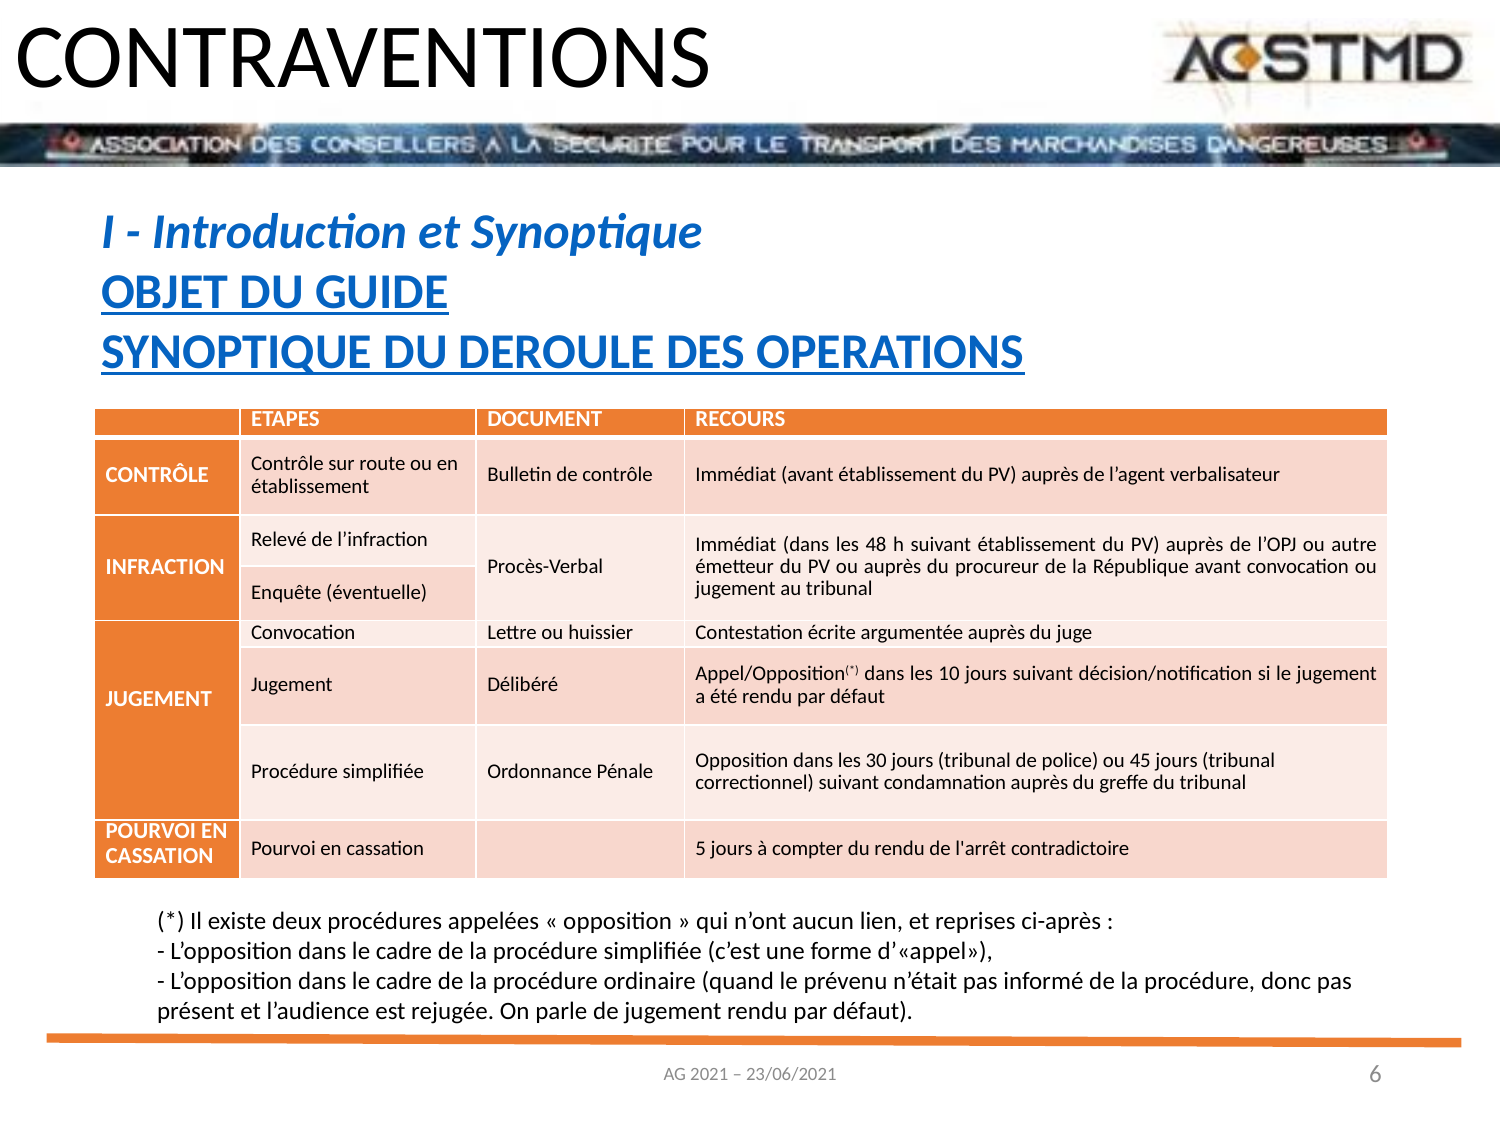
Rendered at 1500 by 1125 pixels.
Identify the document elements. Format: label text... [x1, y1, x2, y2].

table_header ETAPES [241, 409, 475, 435]
table_cell POURVOI EN CASSATION [95, 821, 239, 878]
list I - Introduction et Synoptique OBJET DU GUIDE SYNOPTIQUE DU DEROULE DES OPERATIONS [86, 0, 1229, 645]
table_cell Convocation [241, 621, 475, 646]
table_cell CONTRÔLE [95, 440, 239, 514]
table_cell Contestation écrite argumentée auprès du juge [685, 621, 1387, 646]
table_cell Relevé de l’infraction [241, 516, 475, 565]
table_cell Immédiat (avant établissement du PV) auprès de l’agent verbalisateur [685, 440, 1387, 514]
table_cell Opposition dans les 30 jours (tribunal de police) ou 45 jours (tribunal correctionnel) suivant condamnation auprès du greffe du tribunal [685, 726, 1387, 819]
table_header [95, 409, 239, 435]
title CONTRAVENTIONS [0, 3, 86, 112]
table_cell Bulletin de contrôle [477, 440, 684, 514]
table_cell Jugement [241, 648, 475, 724]
picture [0, 112, 86, 167]
picture [1229, 18, 1500, 167]
table_header DOCUMENT [477, 409, 684, 435]
table_cell INFRACTION [95, 516, 239, 620]
table_cell Immédiat (dans les 48 h suivant établissement du PV) auprès de l’OPJ ou autre émetteur du PV ou auprès du procureur de la République avant convocation ou jugement au tribunal [685, 516, 1387, 620]
table_cell JUGEMENT [95, 621, 239, 819]
table_cell Procès-Verbal [477, 516, 684, 620]
table_header RECOURS [685, 409, 1387, 435]
table_cell Délibéré [477, 648, 684, 724]
table_cell Procédure simplifiée [241, 726, 475, 819]
table_cell Pourvoi en cassation [241, 821, 475, 878]
text_box (*) Il existe deux procédures appelées « opposition » qui n’ont aucun lien, et reprises ci-après : - L’opposition dans le cadre de la procédure simplifiée (c’est une forme d’«appel»), - L’opposition dans le cadre de la procédure ordinaire (quand le prévenu n’était pas informé de la procédure, donc pas présent et l’audience est rejugée. On parle de jugement rendu par défaut). [142, 897, 1437, 1032]
table_cell 5 jours à compter du rendu de l'arrêt contradictoire [685, 821, 1387, 878]
table_cell Appel/Opposition(*) dans les 10 jours suivant décision/notification si le jugement a été rendu par défaut [685, 648, 1387, 724]
table_cell [477, 821, 684, 878]
table_cell Lettre ou huissier [477, 621, 684, 646]
table_cell Enquête (éventuelle) [241, 567, 475, 620]
footer AG 2021 – 23/06/2021 [496, 1042, 1004, 1103]
table_cell Contrôle sur route ou en établissement [241, 440, 475, 514]
table_cell Ordonnance Pénale [477, 726, 684, 819]
slide_number 6 [1059, 1042, 1397, 1103]
